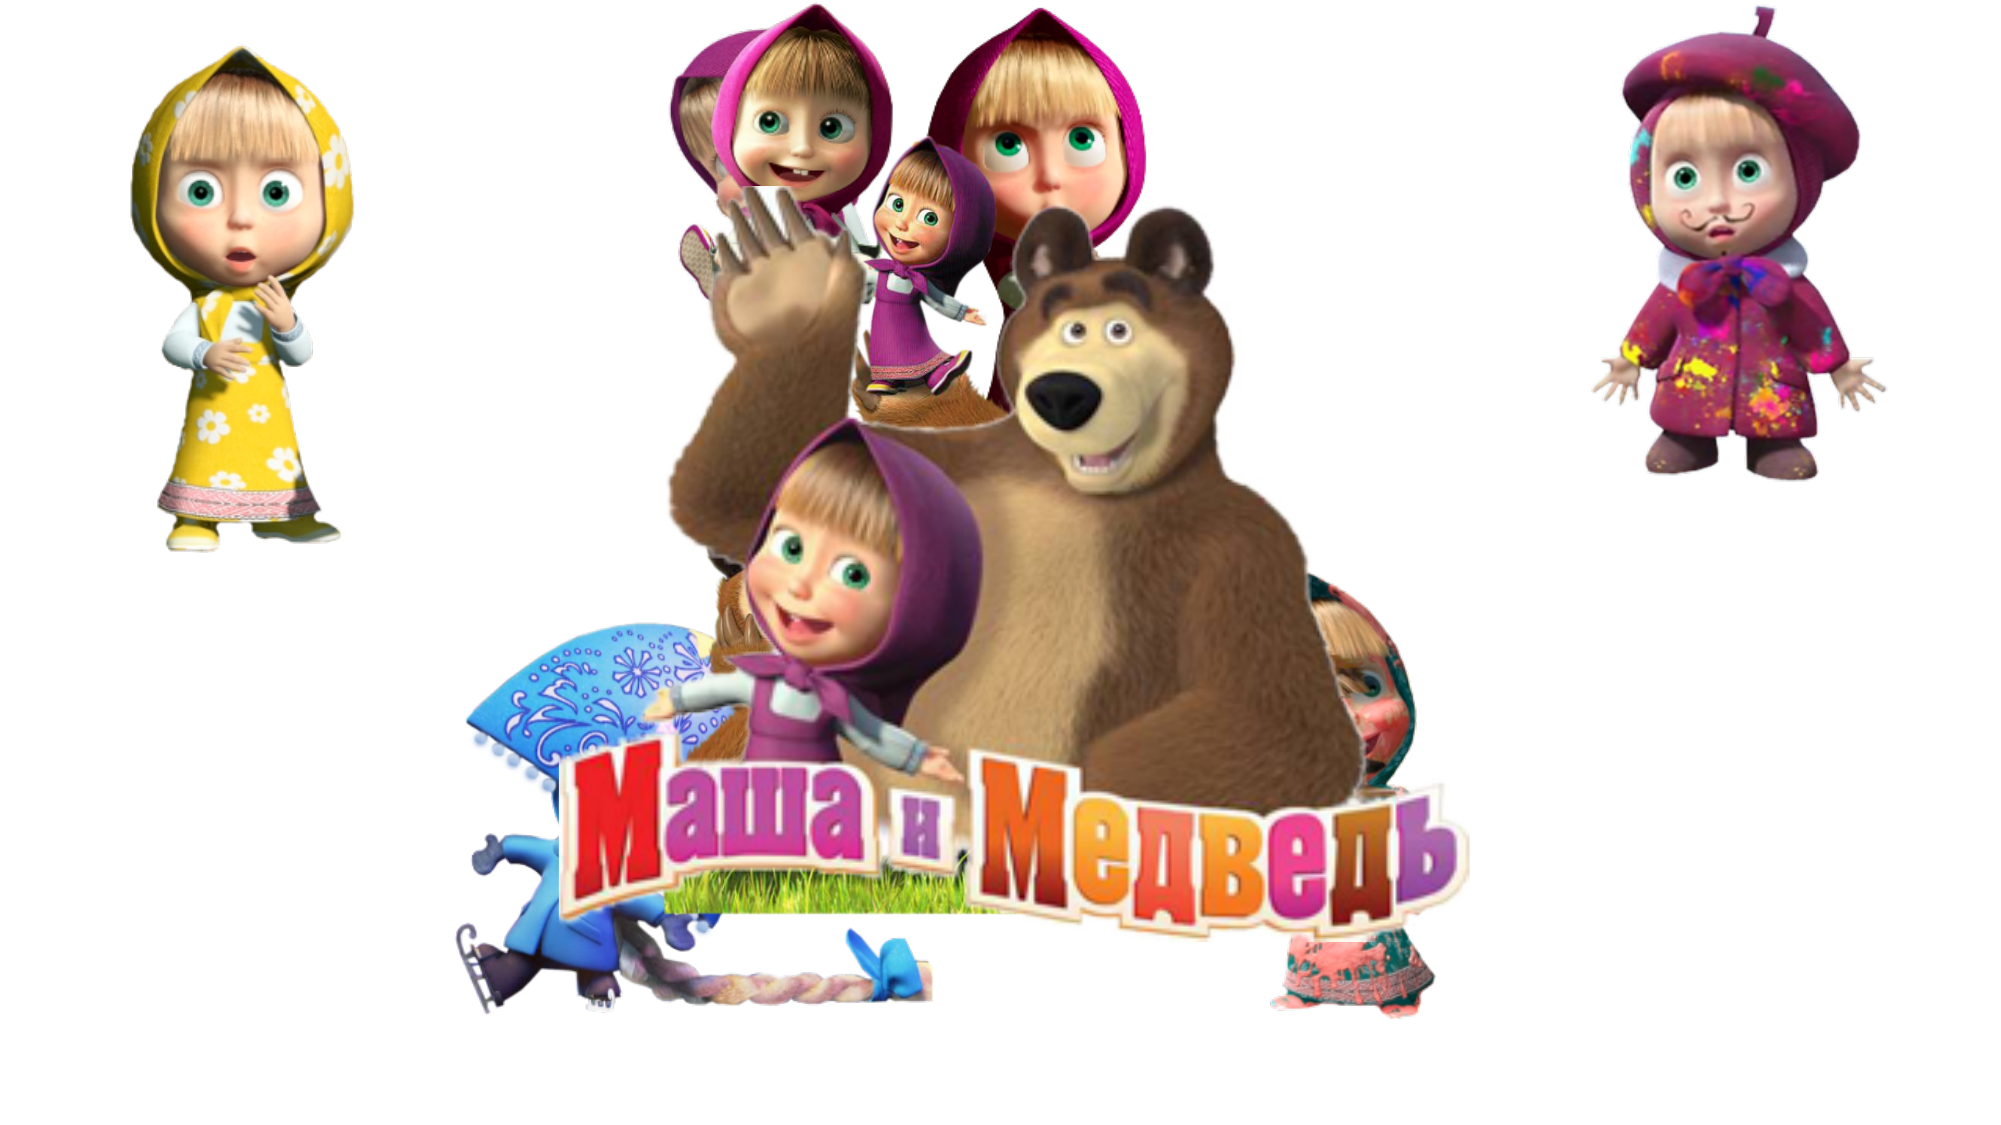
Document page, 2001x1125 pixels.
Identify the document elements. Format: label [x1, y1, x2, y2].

picture [450, 0, 1470, 1048]
picture [125, 31, 361, 553]
picture [1568, 0, 1897, 491]
